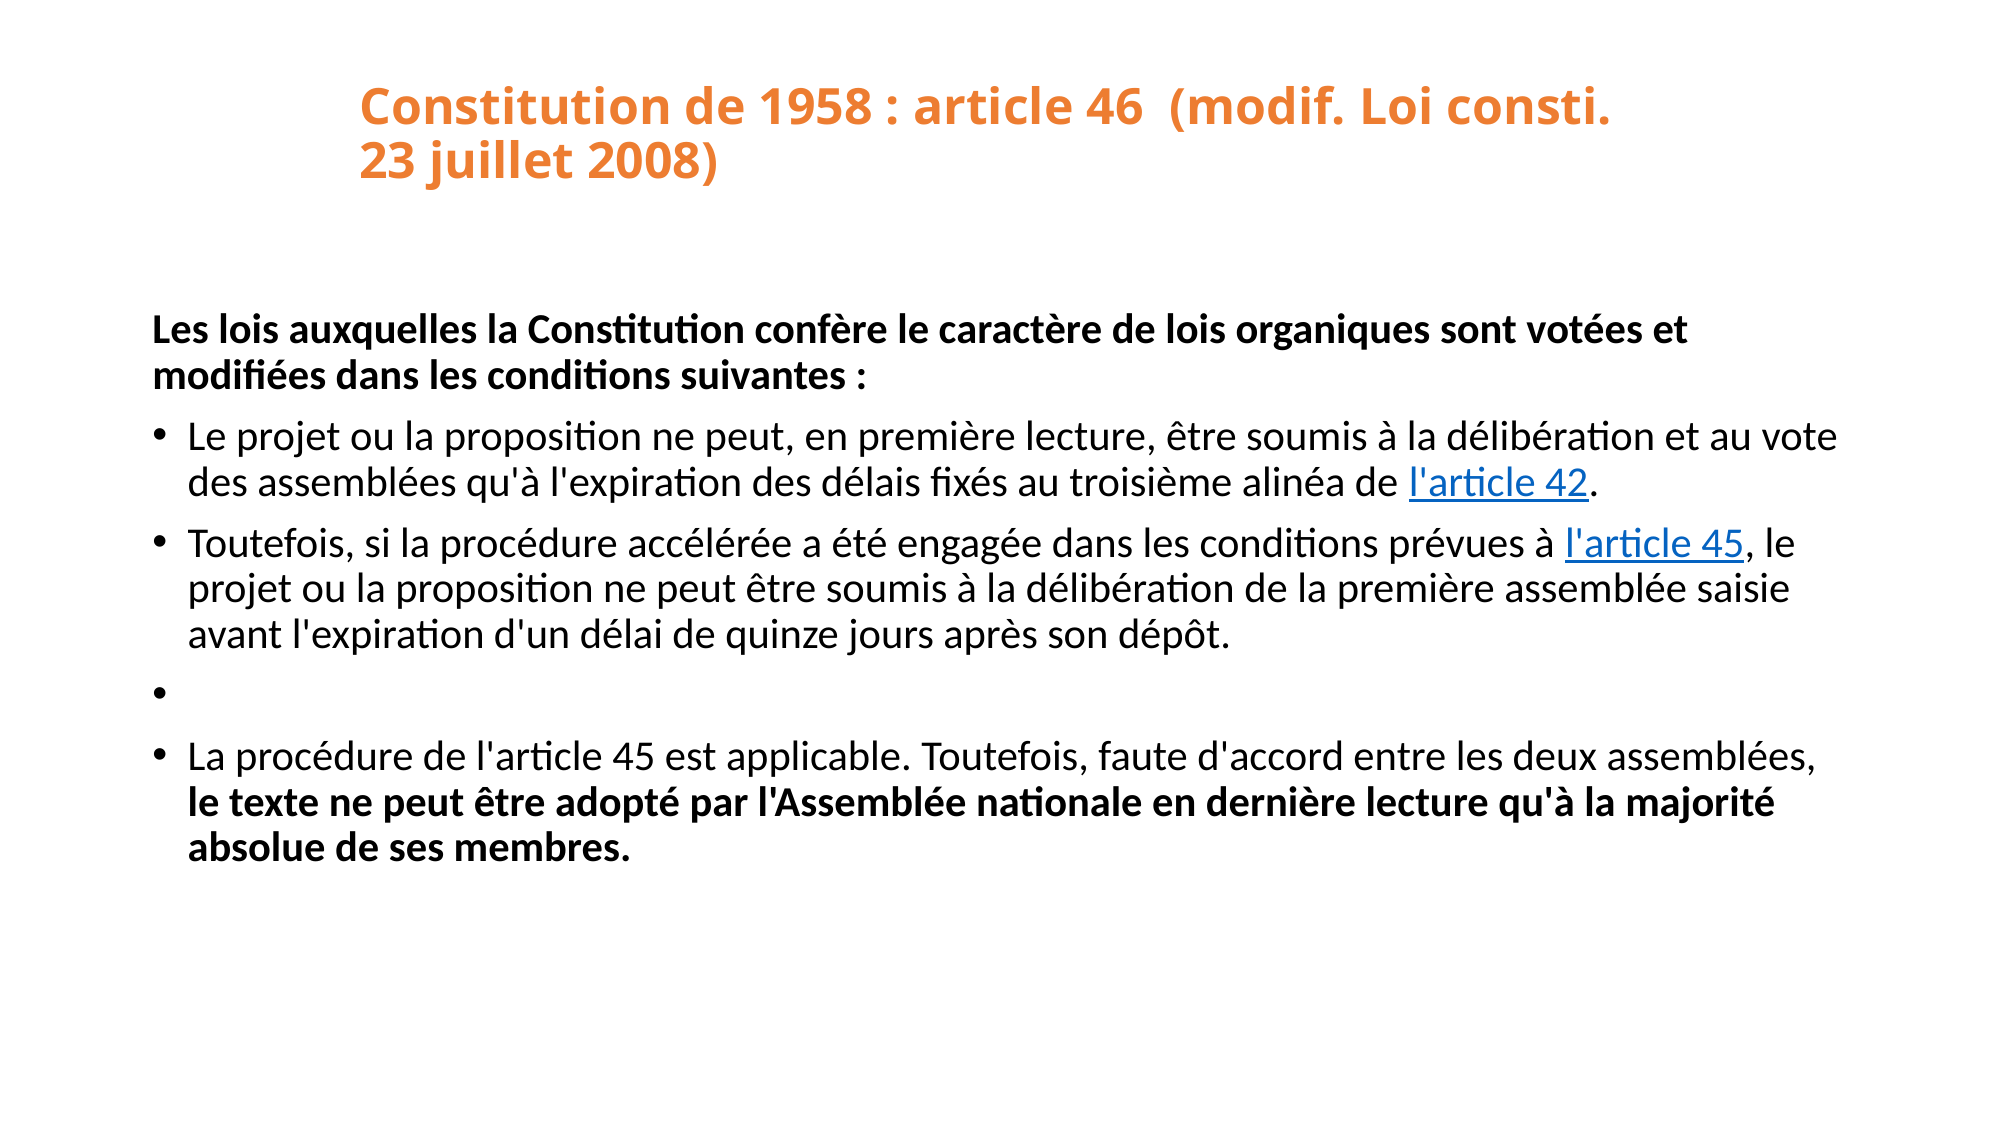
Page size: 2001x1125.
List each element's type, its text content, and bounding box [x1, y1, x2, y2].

title Constitution de 1958 : article 46 (modif. Loi consti. 23 juillet 2008) [344, 50, 1657, 221]
list Les lois auxquelles la Constitution confère le caractère de lois organiques sont votées et modifiées dans les conditions suivantes : Le projet ou la proposition ne peut, en première lecture, être soumis à la délibération et au vote des assemblées qu'à l'expiration des délais fixés au troisième alinéa de l'article 42. Toutefois, si la procédure accélérée a été engagée dans les conditions prévues à l'article 45, le projet ou la proposition ne peut être soumis à la délibération de la première assemblée saisie avant l'expiration d'un délai de quinze jours après son dépôt. La procédure de l'article 45 est applicable. Toutefois, faute d'accord entre les deux assemblées, le texte ne peut être adopté par l'Assemblée nationale en dernière lecture qu'à la majorité absolue de ses membres. [137, 299, 1863, 1014]
